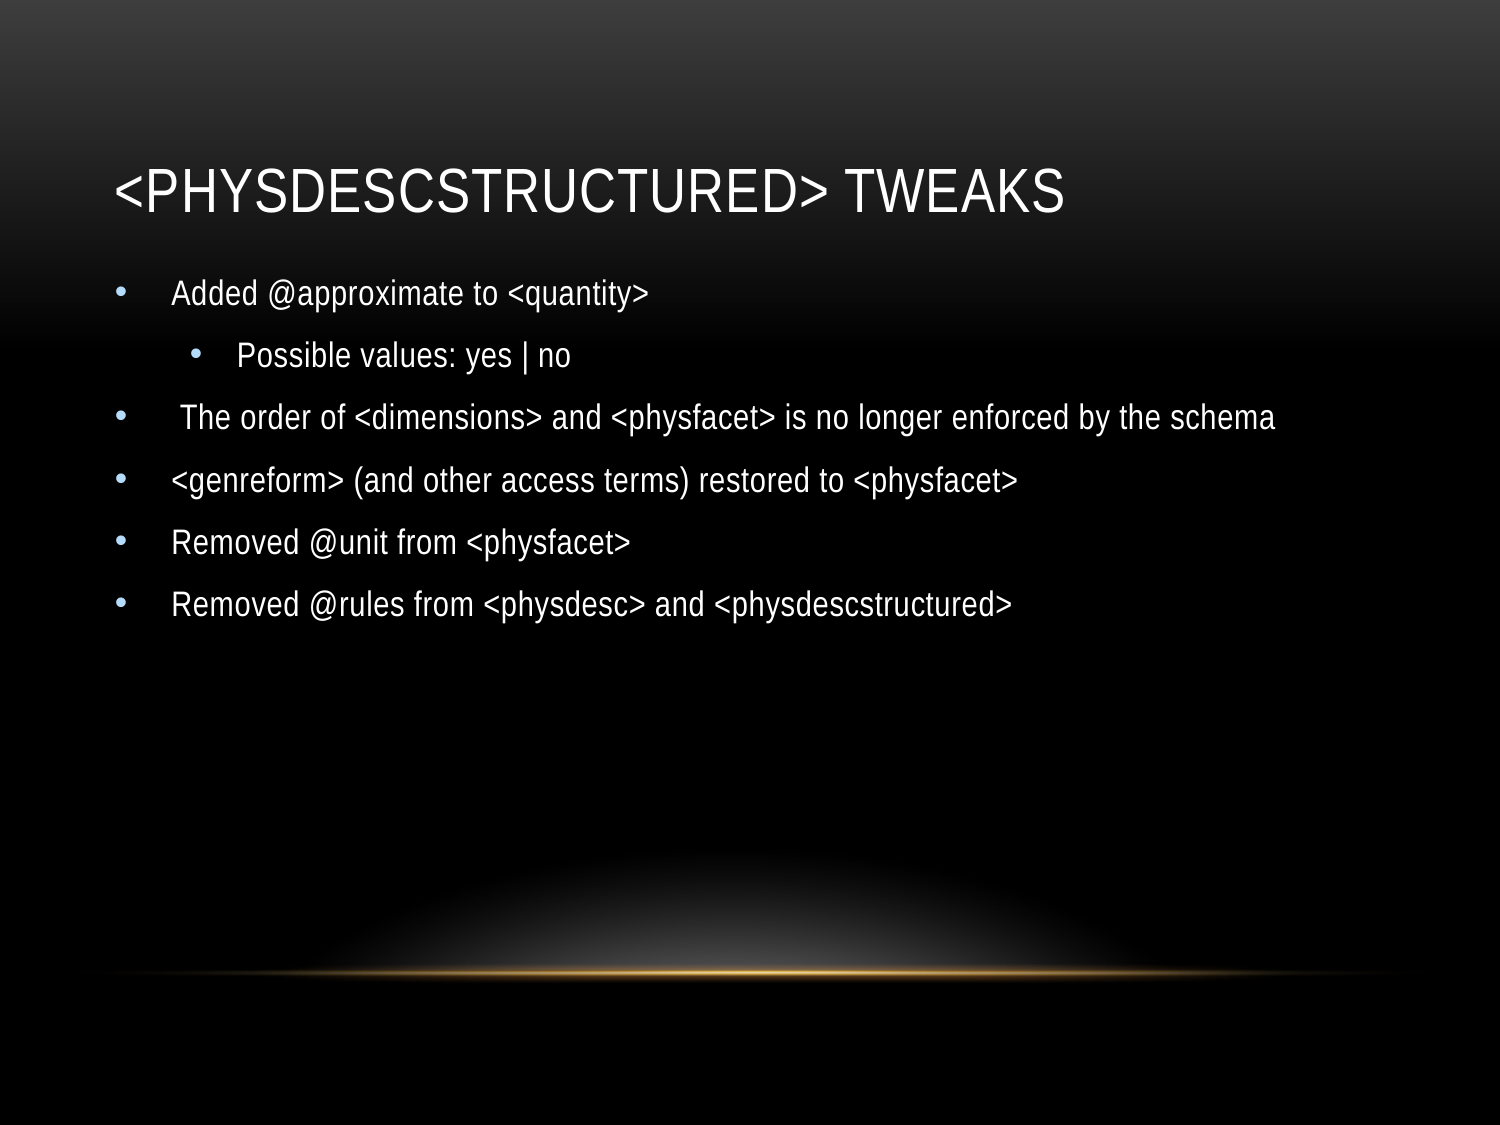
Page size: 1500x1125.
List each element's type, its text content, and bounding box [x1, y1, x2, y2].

title <physdescstructured> tweaks [99, 45, 1400, 233]
picture [0, 0, 1500, 1125]
list Added @approximate to <quantity> Possible values: yes | no The order of <dimensions> and <physfacet> is no longer enforced by the schema <genreform> (and other access terms) restored to <physfacet> Removed @unit from <physfacet> Removed @rules from <physdesc> and <physdescstructured> [99, 262, 1400, 938]
